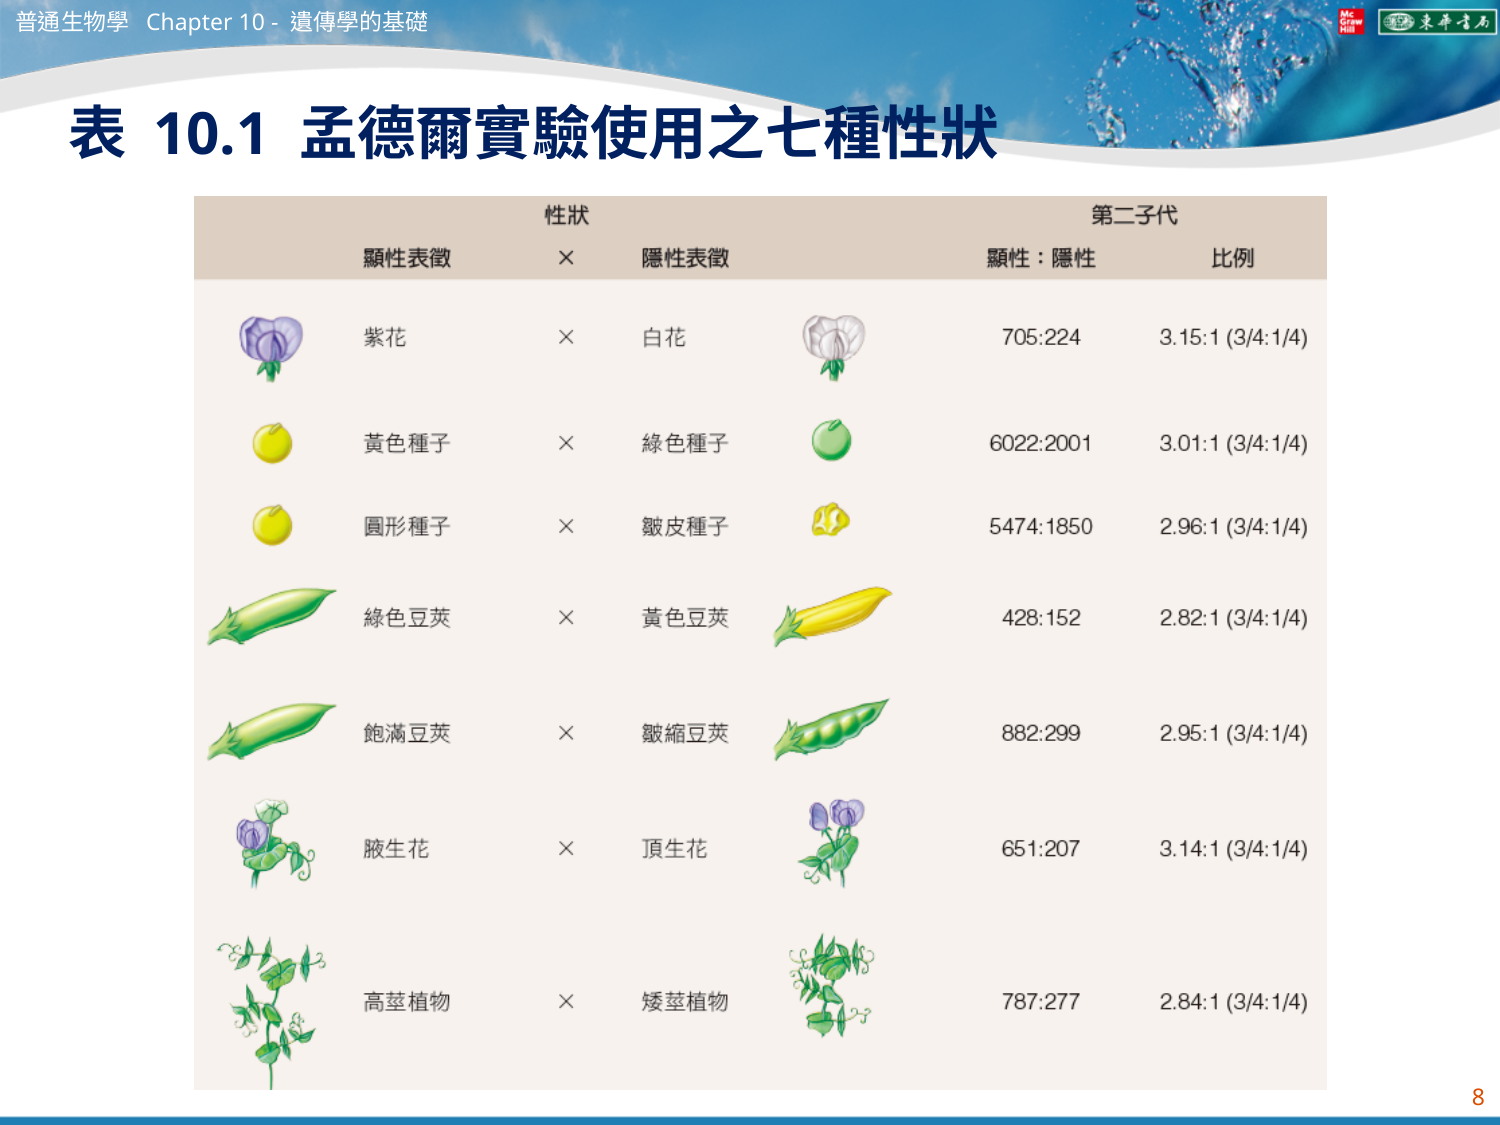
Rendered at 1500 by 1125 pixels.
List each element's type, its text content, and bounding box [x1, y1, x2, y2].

footer 普通生物學 Chapter 10 - 遺傳學的基礎 [0, 0, 476, 41]
slide_number 8 [1411, 1074, 1500, 1123]
picture [0, 0, 1500, 1125]
title 表 10.1 孟德爾實驗使用之七種性狀 [53, 54, 1447, 209]
